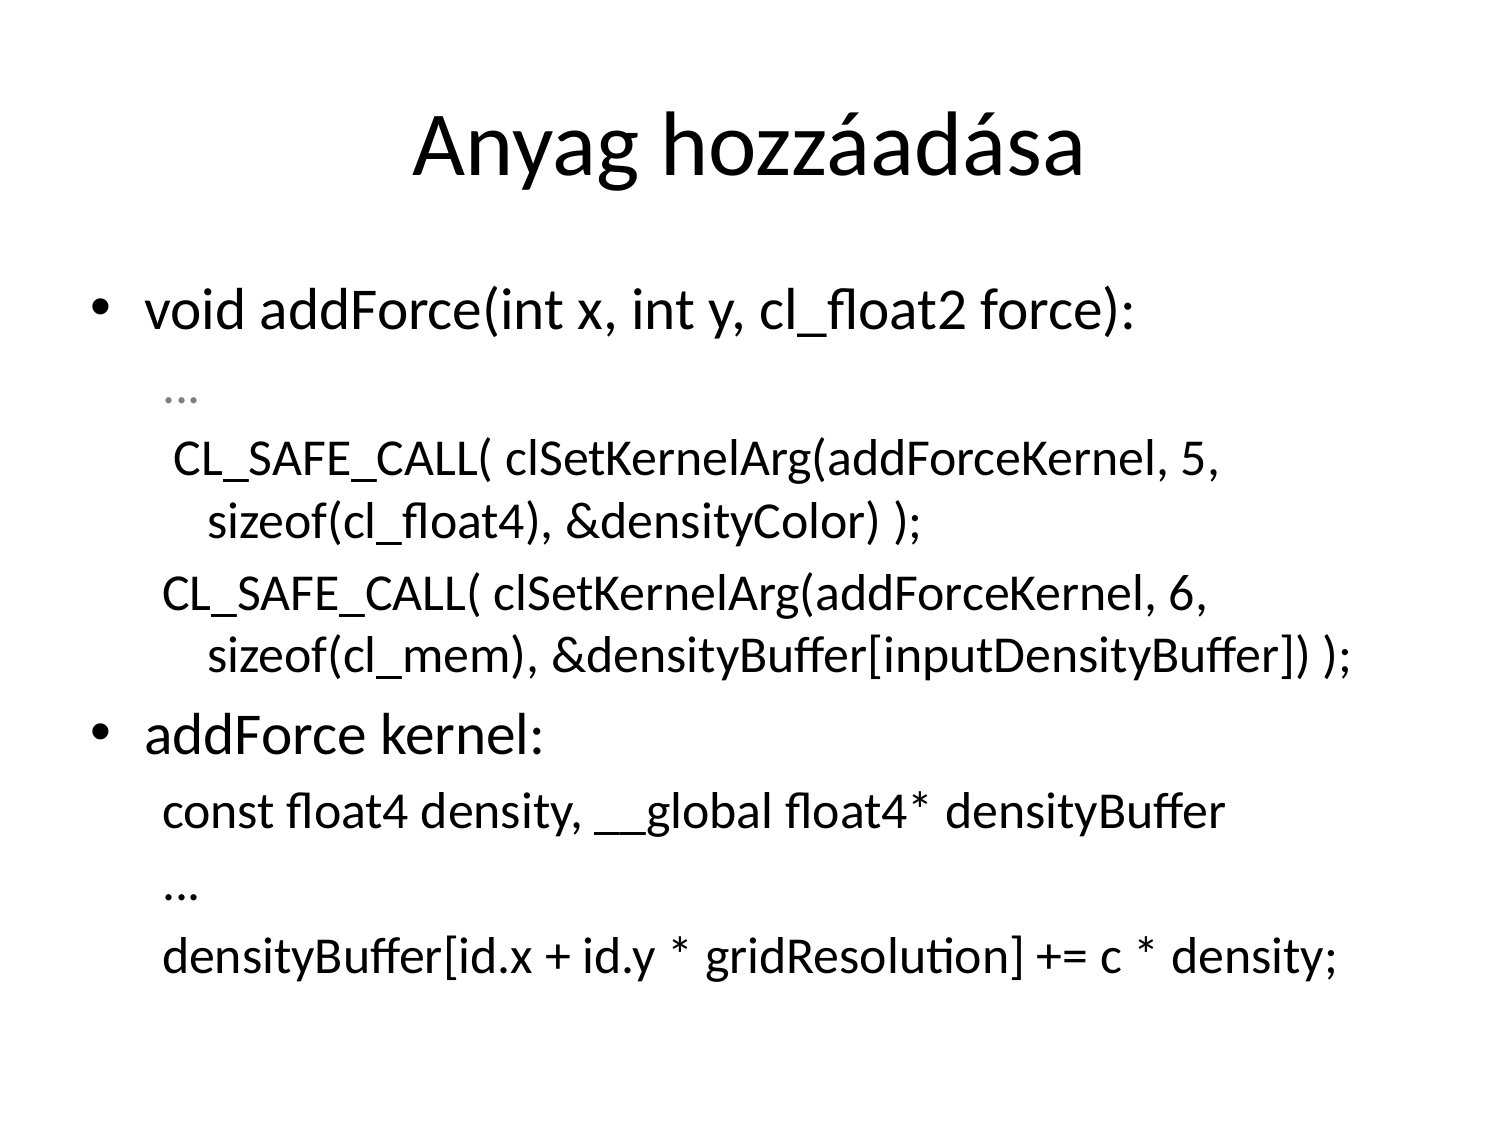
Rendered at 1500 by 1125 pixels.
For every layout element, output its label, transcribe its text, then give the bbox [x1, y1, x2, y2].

list void addForce(int x, int y, cl_float2 force): ... CL_SAFE_CALL( clSetKernelArg(addForceKernel, 5, sizeof(cl_float4), &densityColor) ); CL_SAFE_CALL( clSetKernelArg(addForceKernel, 6, sizeof(cl_mem), &densityBuffer[inputDensityBuffer]) ); addForce kernel: const float4 density, __global float4* densityBuffer ... densityBuffer[id.x + id.y * gridResolution] += c * density; [75, 262, 1425, 1005]
title Anyag hozzáadása [75, 45, 1425, 233]
